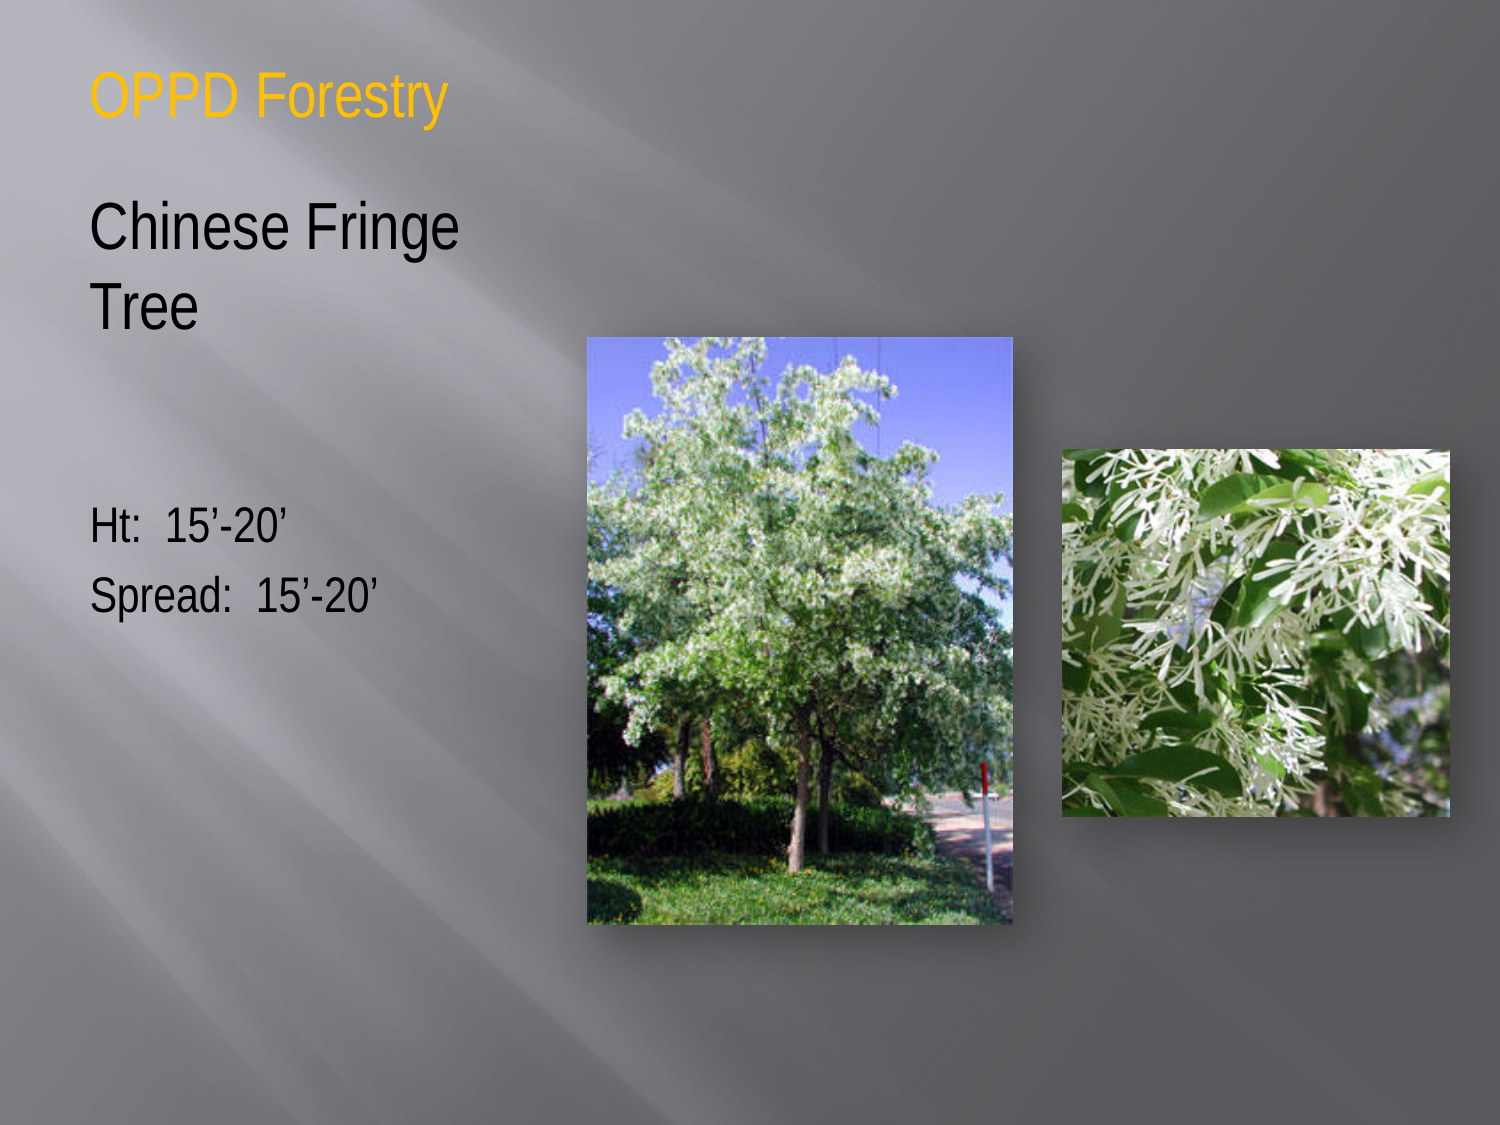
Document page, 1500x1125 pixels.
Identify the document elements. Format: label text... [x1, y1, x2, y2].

title OPPD Forestry [75, 44, 569, 138]
list Chinese Fringe Tree Ht: 15’-20’ Spread: 15’-20’ [75, 174, 569, 1005]
picture [1062, 449, 1451, 817]
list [587, 337, 1013, 926]
